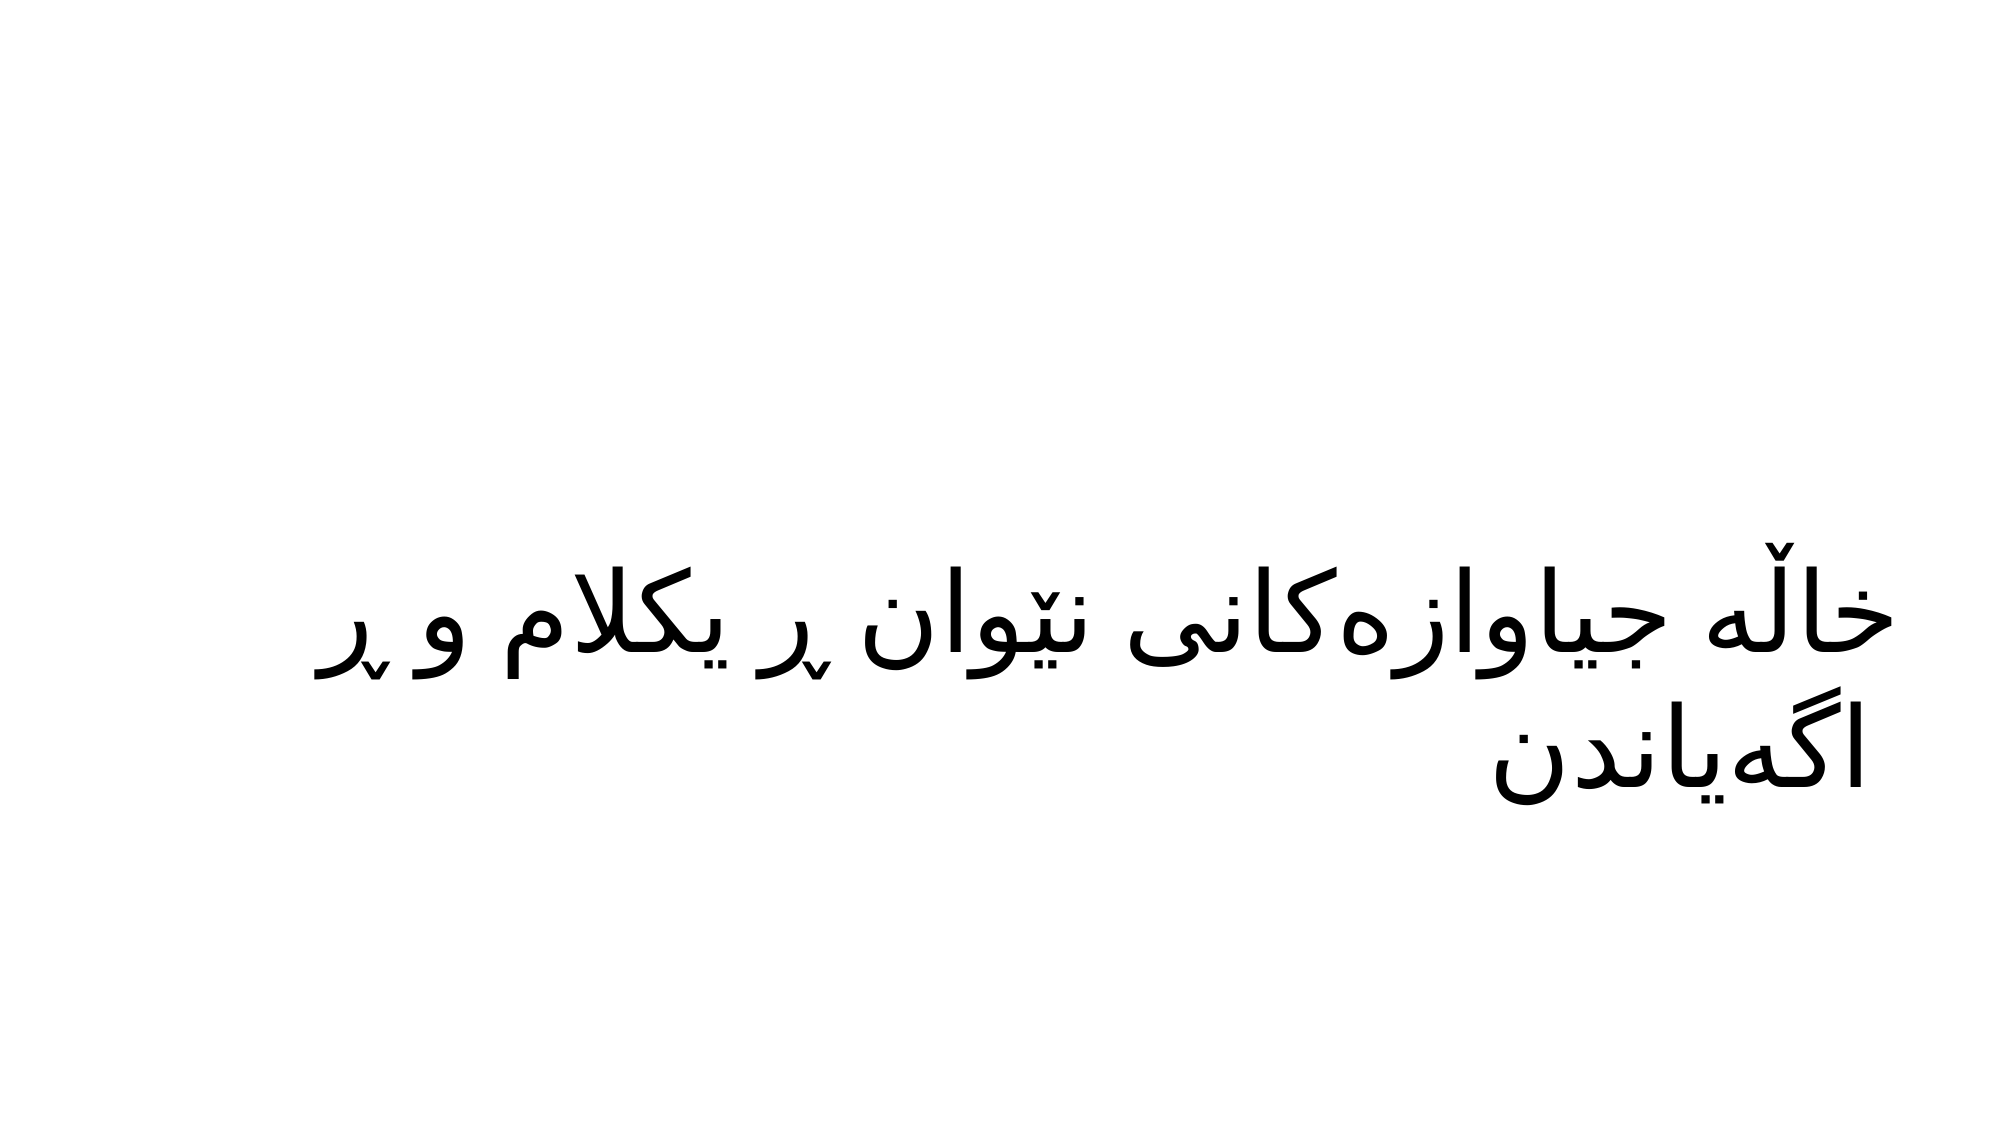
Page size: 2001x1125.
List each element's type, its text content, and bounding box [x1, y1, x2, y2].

text_box خاڵە جیاوازەكانی نێوان ڕ یكلام و ڕ اگەیاندن [175, 532, 1917, 817]
